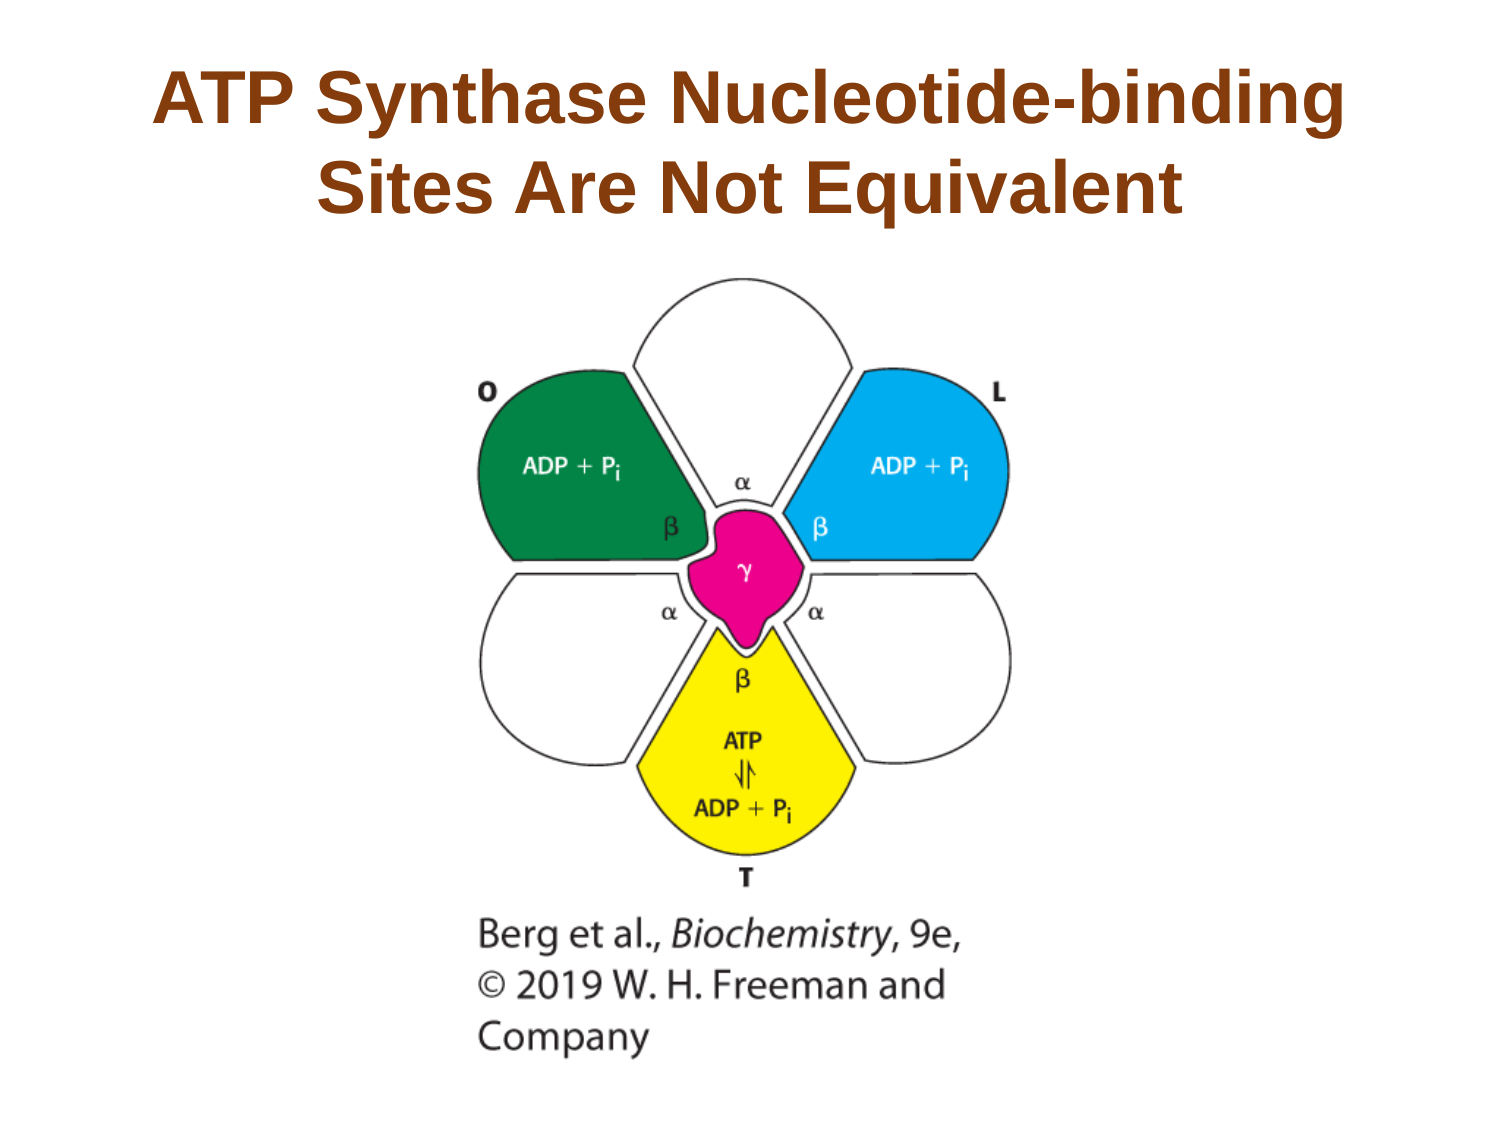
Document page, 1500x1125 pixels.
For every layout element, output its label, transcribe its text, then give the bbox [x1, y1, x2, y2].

picture [206, 274, 1284, 1064]
title ATP Synthase Nucleotide-binding Sites Are Not Equivalent [75, 45, 1425, 233]
